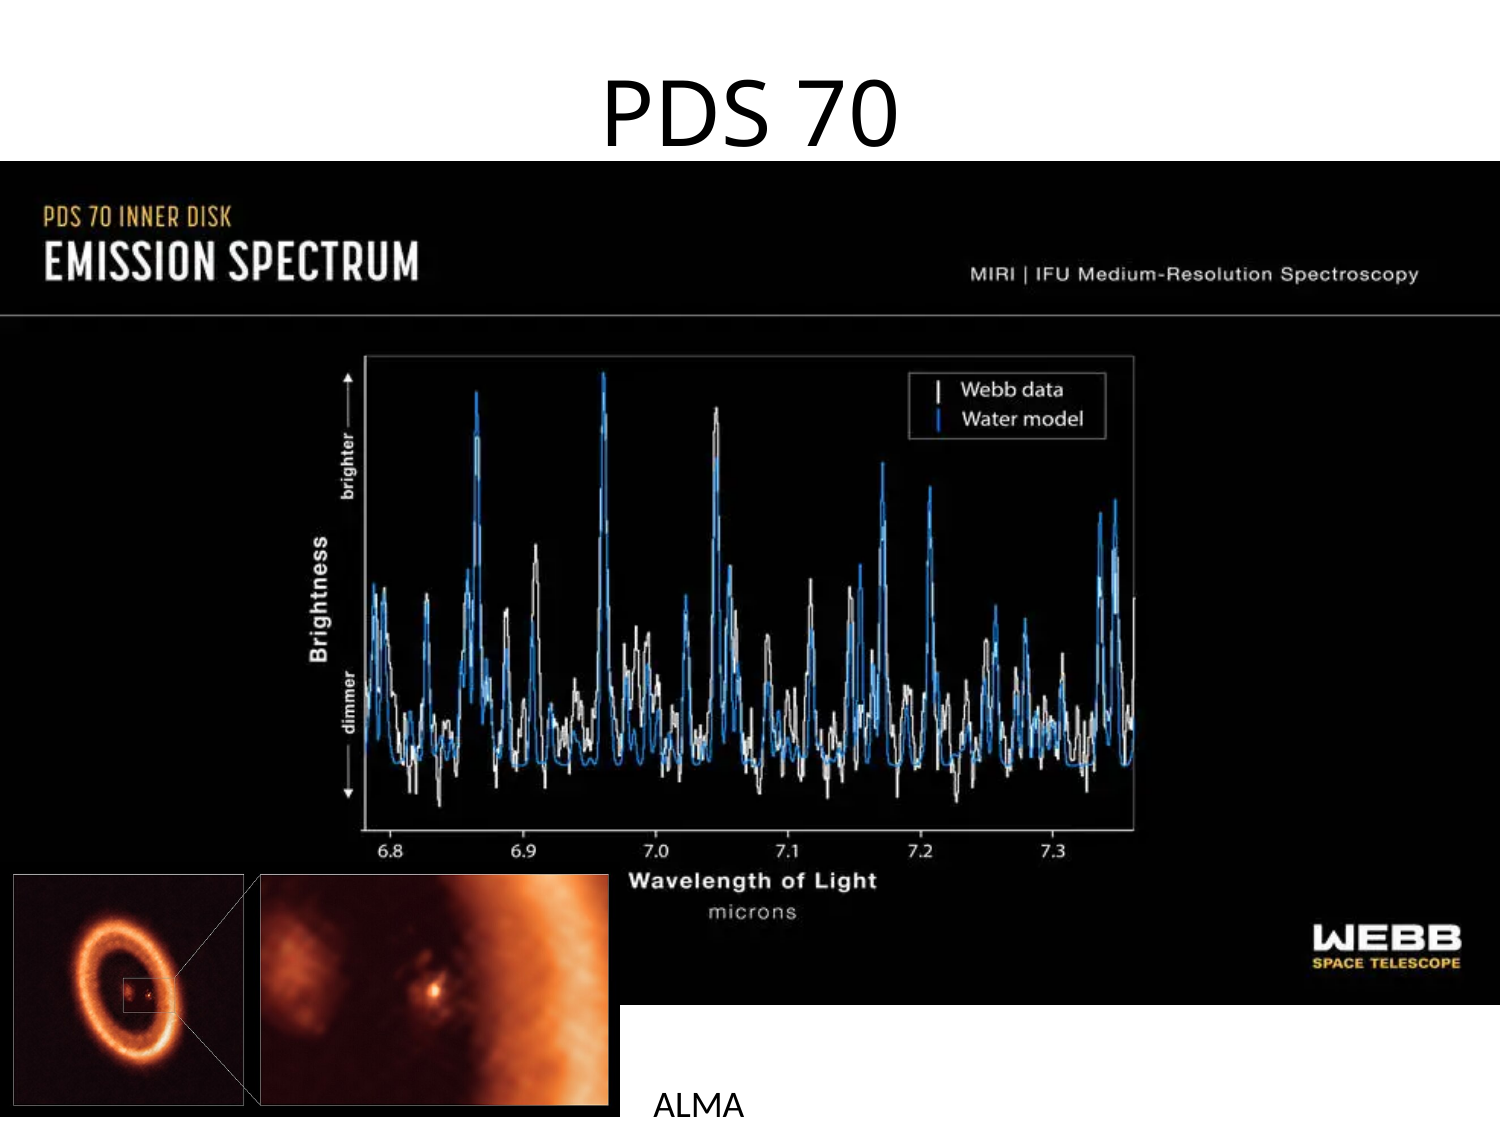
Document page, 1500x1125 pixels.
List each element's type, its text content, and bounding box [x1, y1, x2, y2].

text_box ALMA [638, 1072, 760, 1125]
title PDS 70 [103, 8, 1397, 161]
picture [0, 161, 1500, 1117]
